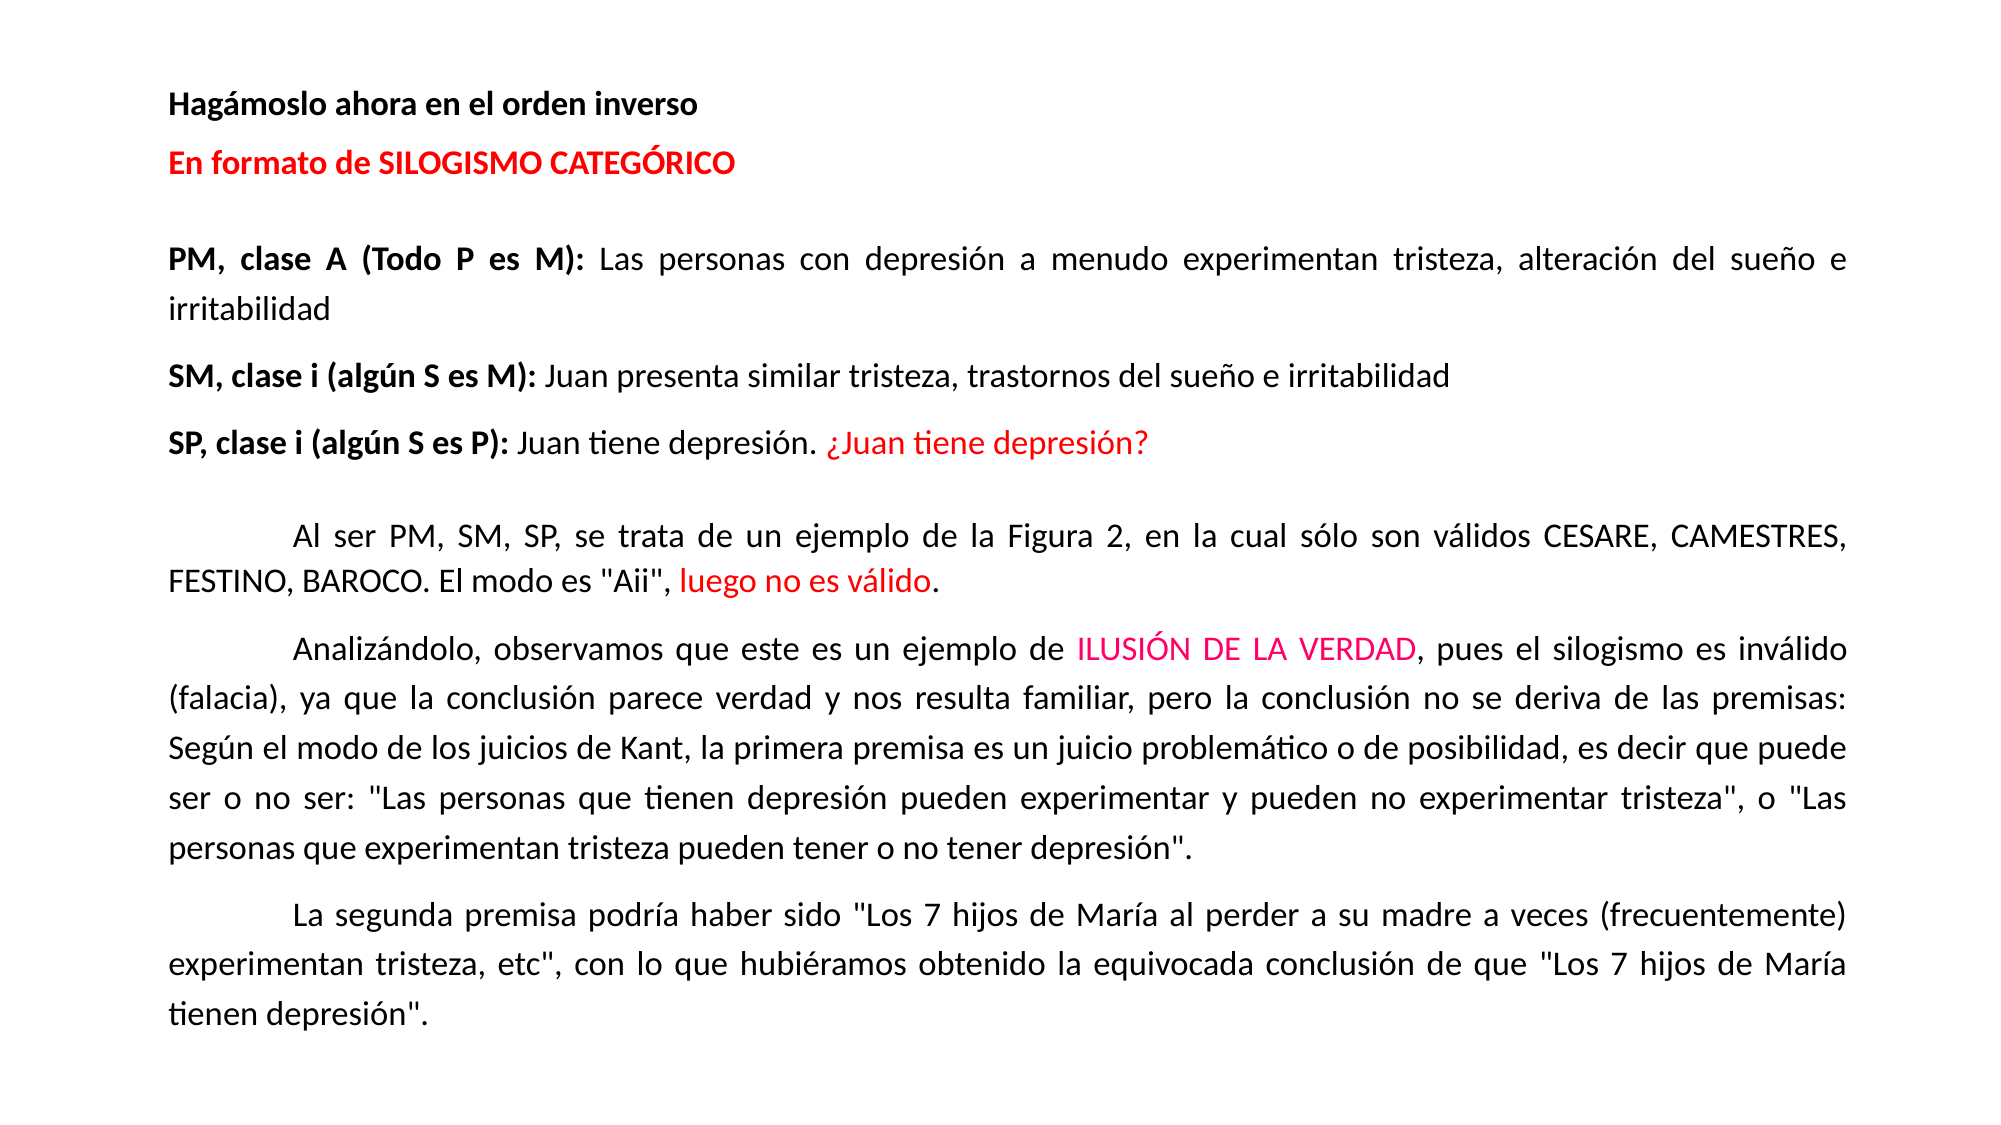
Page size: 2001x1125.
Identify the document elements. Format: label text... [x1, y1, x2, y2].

subtitle Hagámoslo ahora en el orden inverso En formato de SILOGISMO CATEGÓRICO PM, clase A (Todo P es M): Las personas con depresión a menudo experimentan tristeza, alteración del sueño e irritabilidad SM, clase i (algún S es M): Juan presenta similar tristeza, trastornos del sueño e irritabilidad SP, clase i (algún S es P): Juan tiene depresión. ¿Juan tiene depresión? Al ser PM, SM, SP, se trata de un ejemplo de la Figura 2, en la cual sólo son válidos CESARE, CAMESTRES, FESTINO, BAROCO. El modo es "Aii", luego no es válido. Analizándolo, observamos que este es un ejemplo de ILUSIÓN DE LA VERDAD, pues el silogismo es inválido (falacia), ya que la conclusión parece verdad y nos resulta familiar, pero la conclusión no se deriva de las premisas: Según el modo de los juicios de Kant, la primera premisa es un juicio problemático o de posibilidad, es decir que puede ser o no ser: "Las personas que tienen depresión pueden experimentar y pueden no experimentar tristeza", o "Las personas que experimentan tristeza pueden tener o no tener depresión". La segunda premisa podría haber sido "Los 7 hijos de María al perder a su madre a veces (frecuentemente) experimentan tristeza, etc", con lo que hubiéramos obtenido la equivocada conclusión de que "Los 7 hijos de María tienen depresión". [153, 73, 1864, 1046]
